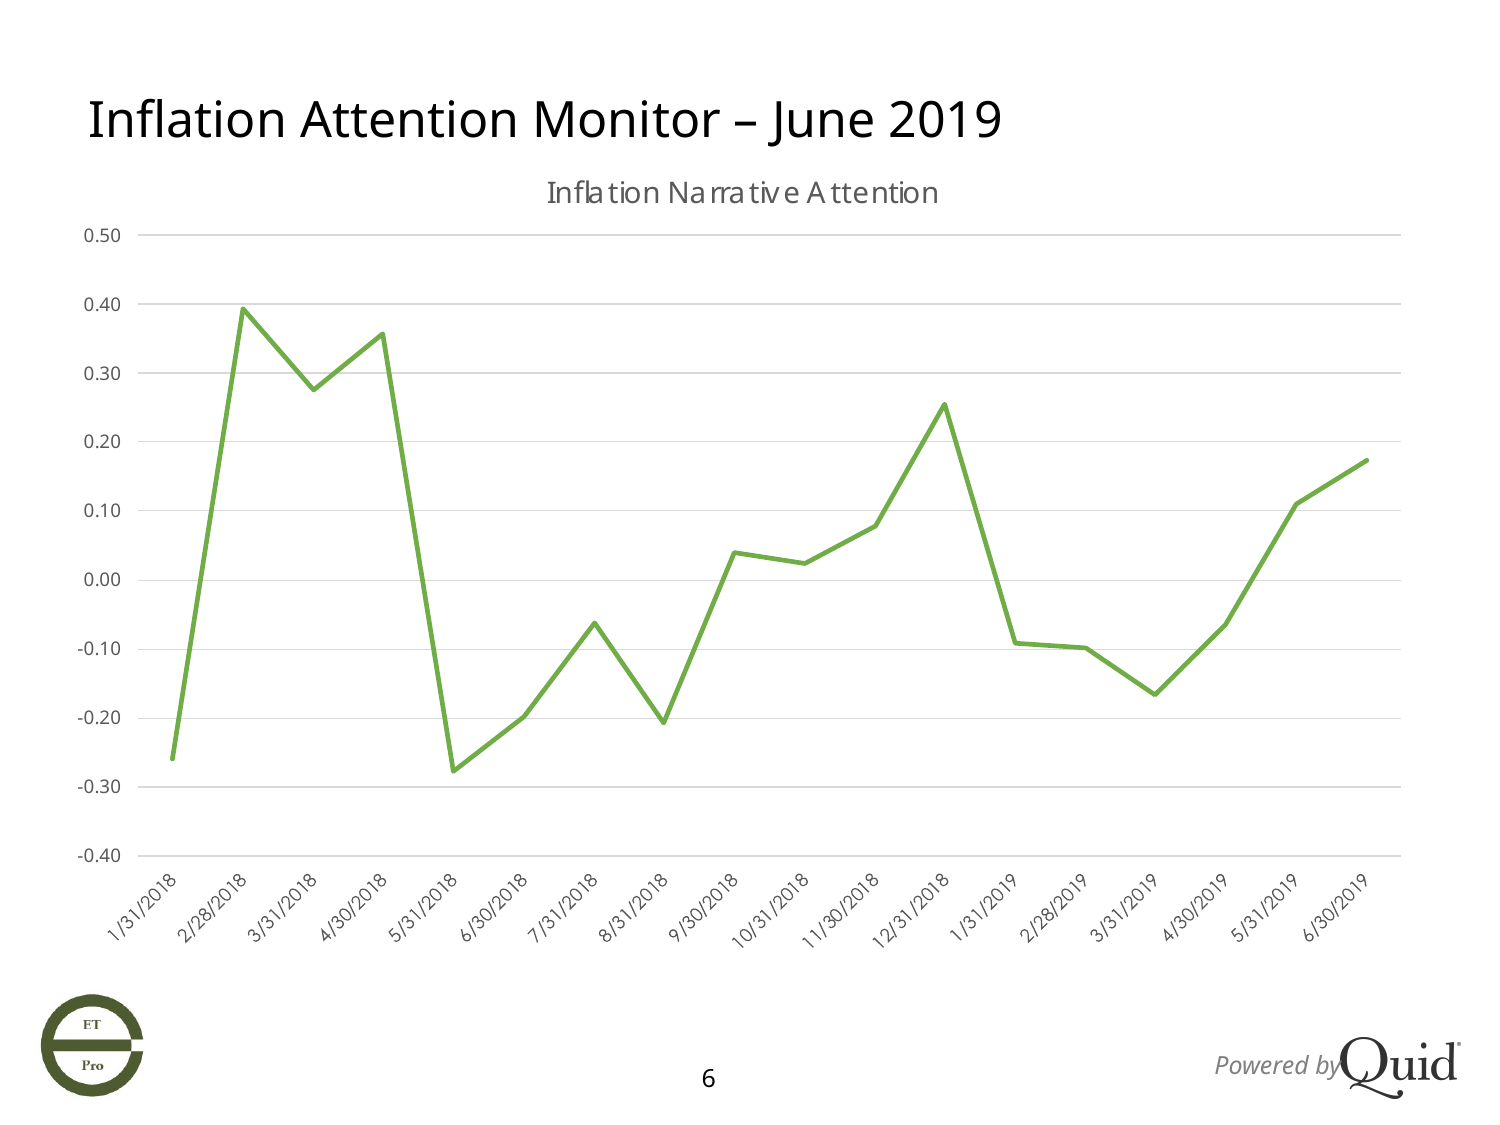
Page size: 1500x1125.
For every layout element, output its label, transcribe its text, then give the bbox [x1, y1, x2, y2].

picture [1340, 1037, 1461, 1099]
text_box Inflation Attention Monitor – June 2019 [73, 58, 1368, 156]
picture [30, 984, 154, 1105]
picture [63, 157, 1423, 967]
